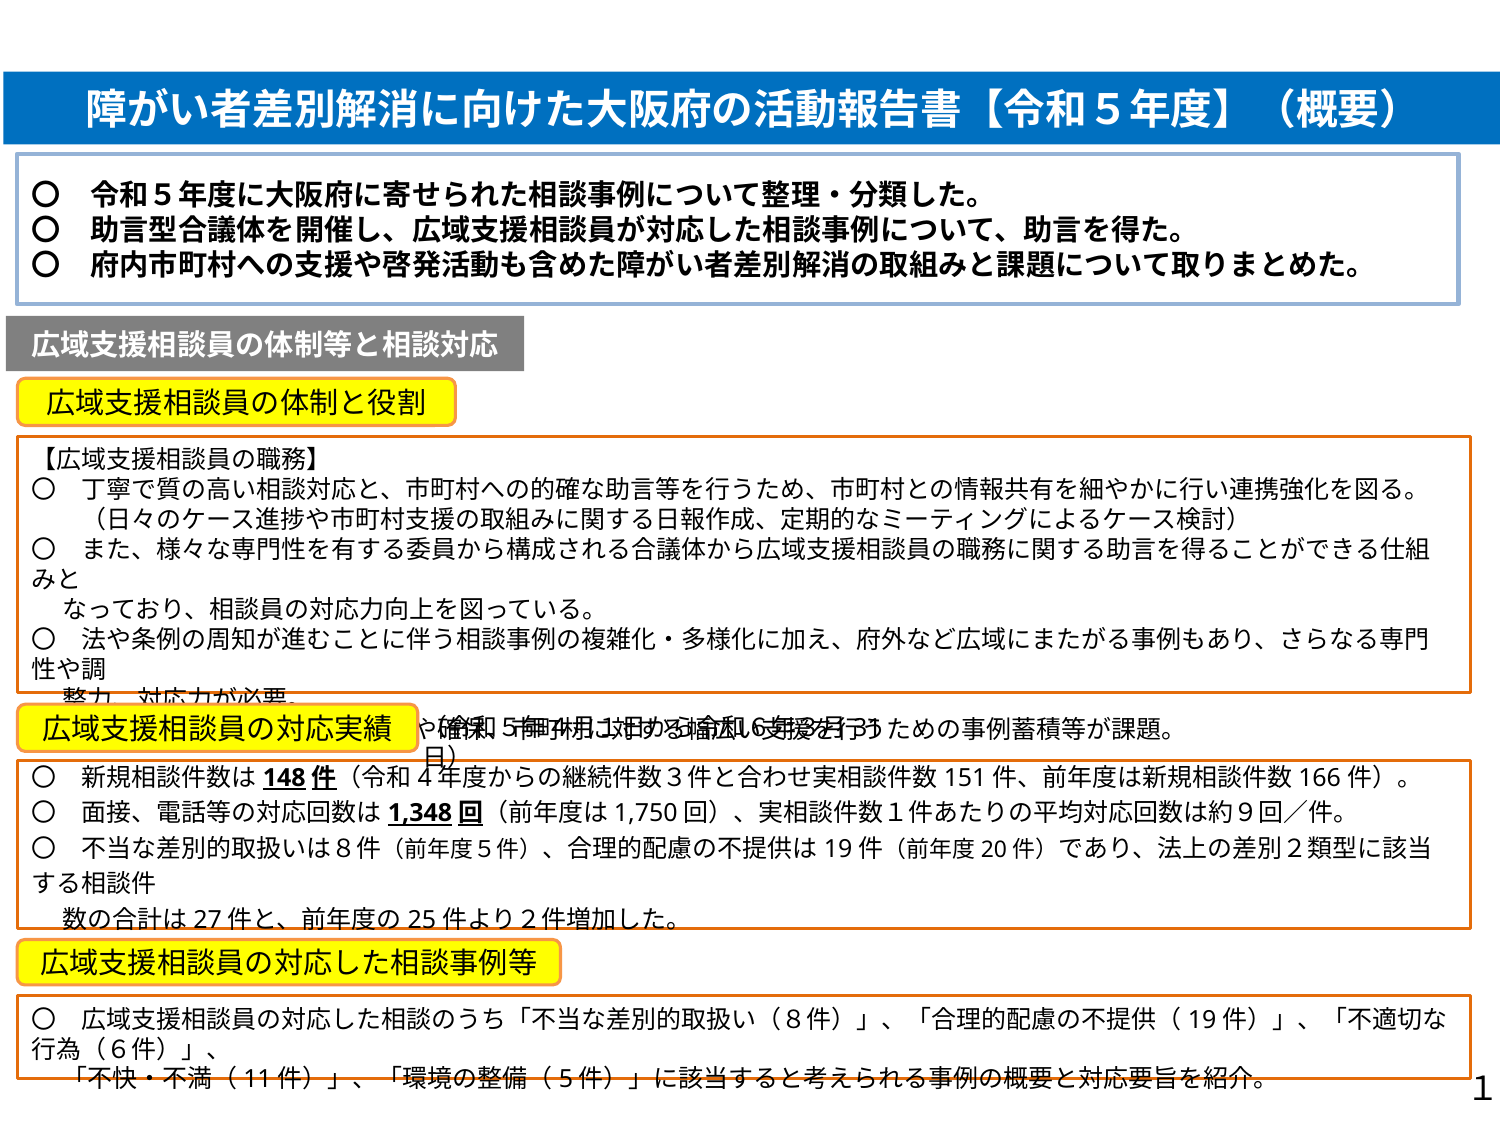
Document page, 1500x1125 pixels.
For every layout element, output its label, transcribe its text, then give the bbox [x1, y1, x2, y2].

text_box 〇 令和５年度に大阪府に寄せられた相談事例について整理・分類した。 〇 助言型合議体を開催し、広域支援相談員が対応した相談事例について、助言を得た。 〇 府内市町村への支援や啓発活動も含めた障がい者差別解消の取組みと課題について取りまとめた。 [15, 152, 1461, 306]
text_box 広域支援相談員の対応した相談事例等 [15, 937, 563, 988]
text_box １ [1445, 1053, 1500, 1120]
text_box 〇 広域支援相談員の対応した相談のうち「不当な差別的取扱い（８件）」、「合理的配慮の不提供（19件）」、「不適切な行為（６件）」、 「不快・不満（11件）」、「環境の整備（5件）」に該当すると考えられる事例の概要と対応要旨を紹介。 [15, 994, 1473, 1080]
text_box 【広域支援相談員の職務】 〇 丁寧で質の高い相談対応と、市町村への的確な助言等を行うため、市町村との情報共有を細やかに行い連携強化を図る。 （日々のケース進捗や市町村支援の取組みに関する日報作成、定期的なミーティングによるケース検討） 〇 また、様々な専門性を有する委員から構成される合議体から広域支援相談員の職務に関する助言を得ることができる仕組みと なっており、相談員の対応力向上を図っている。 〇 法や条例の周知が進むことに伴う相談事例の複雑化・多様化に加え、府外など広域にまたがる事例もあり、さらなる専門性や調 整力、対応力が必要。 ⇒ 広域支援相談員の人材育成や確保、市町村に対する幅広い支援を行うための事例蓄積等が課題。 [15, 434, 1473, 694]
text_box 〇 新規相談件数は148件（令和4年度からの継続件数３件と合わせ実相談件数151件、前年度は新規相談件数166件）。 〇 面接、電話等の対応回数は1,348回（前年度は1,750回）、実相談件数１件あたりの平均対応回数は約９回／件。 〇 不当な差別的取扱いは８件（前年度５件）、合理的配慮の不提供は19件（前年度20件）であり、法上の差別２類型に該当する相談件 数の合計は27件と、前年度の25件より２件増加した。 [15, 758, 1473, 931]
text_box 広域支援相談員の体制と役割 [15, 376, 458, 428]
text_box （令和５年４月１日から令和６年３月31日） [407, 704, 904, 779]
text_box 広域支援相談員の対応実績 [15, 702, 416, 754]
text_box 障がい者差別解消に向けた大阪府の活動報告書【令和５年度】（概要） [1, 70, 1500, 146]
text_box 広域支援相談員の体制等と相談対応 [4, 314, 526, 373]
